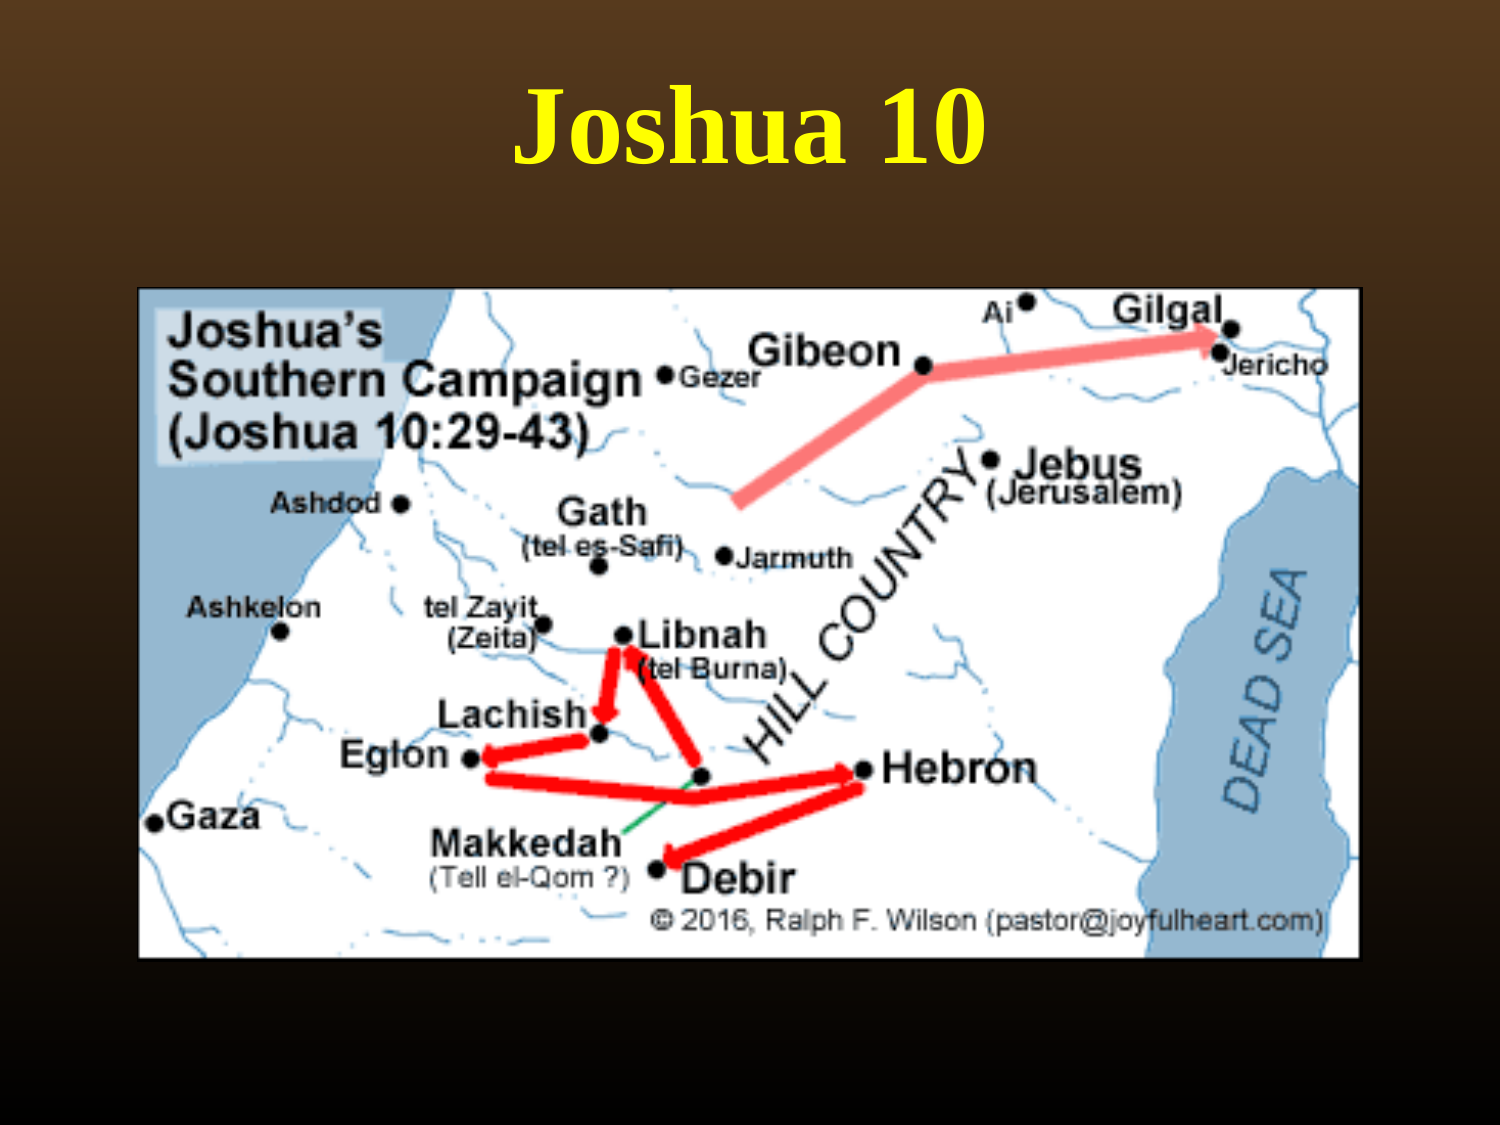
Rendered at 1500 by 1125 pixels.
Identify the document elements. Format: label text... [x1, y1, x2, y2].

picture [137, 287, 1363, 962]
title Joshua 10 [75, 24, 1425, 213]
